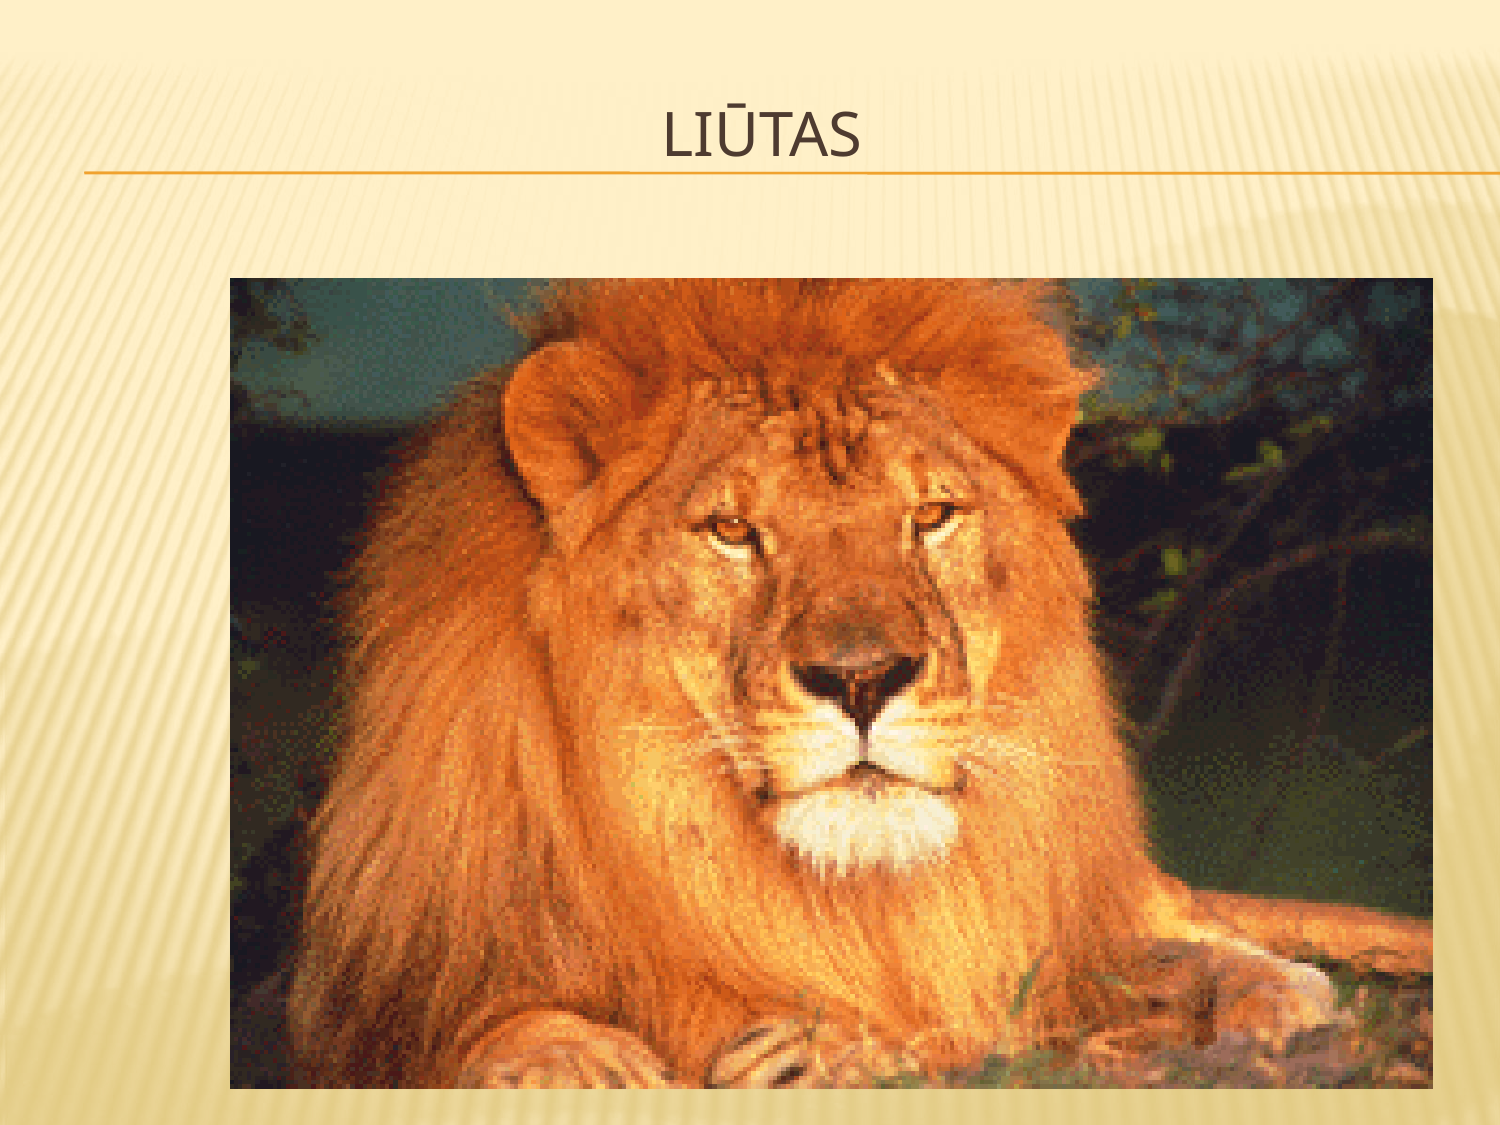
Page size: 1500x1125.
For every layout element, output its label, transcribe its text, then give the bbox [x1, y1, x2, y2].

title liūtas [212, 87, 1313, 177]
picture [229, 278, 1433, 1090]
